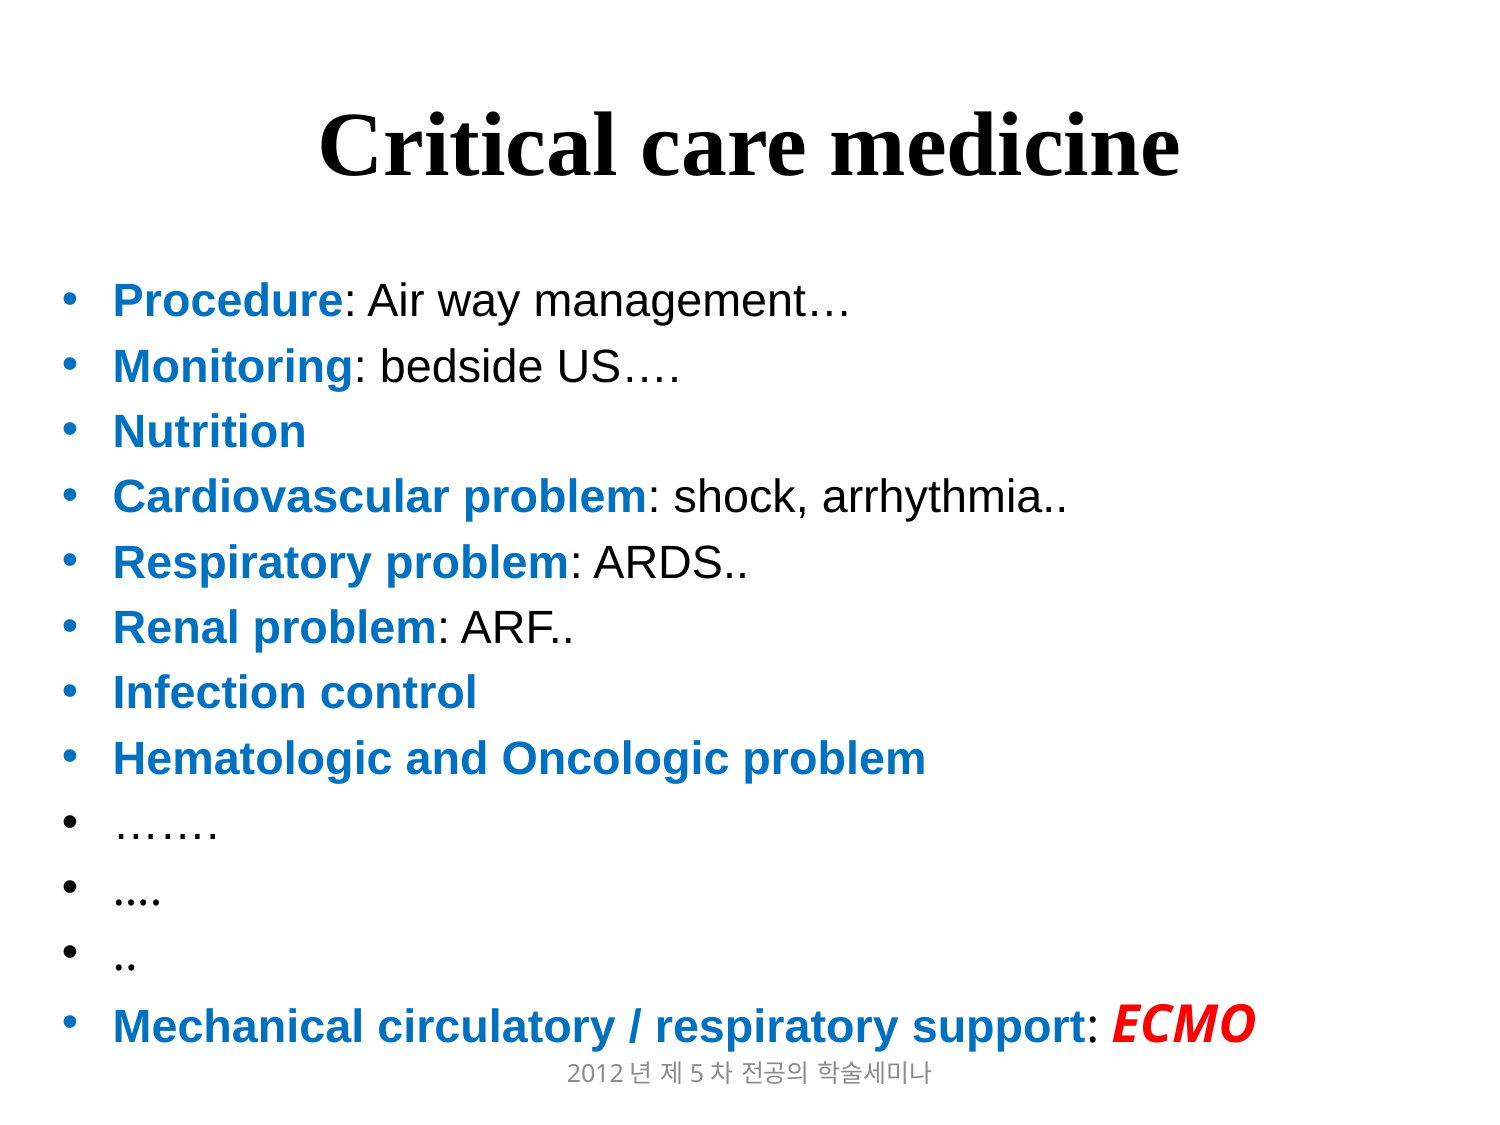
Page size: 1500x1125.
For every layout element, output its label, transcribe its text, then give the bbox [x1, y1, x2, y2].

footer 2012년 제5차 전공의 학술세미나 [512, 1042, 988, 1103]
title Critical care medicine [75, 45, 1425, 233]
list Procedure: Air way management… Monitoring: bedside US…. Nutrition Cardiovascular problem: shock, arrhythmia.. Respiratory problem: ARDS.. Renal problem: ARF.. Infection control Hematologic and Oncologic problem ……. …. .. Mechanical circulatory / respiratory support: ECMO [46, 262, 1454, 1067]
